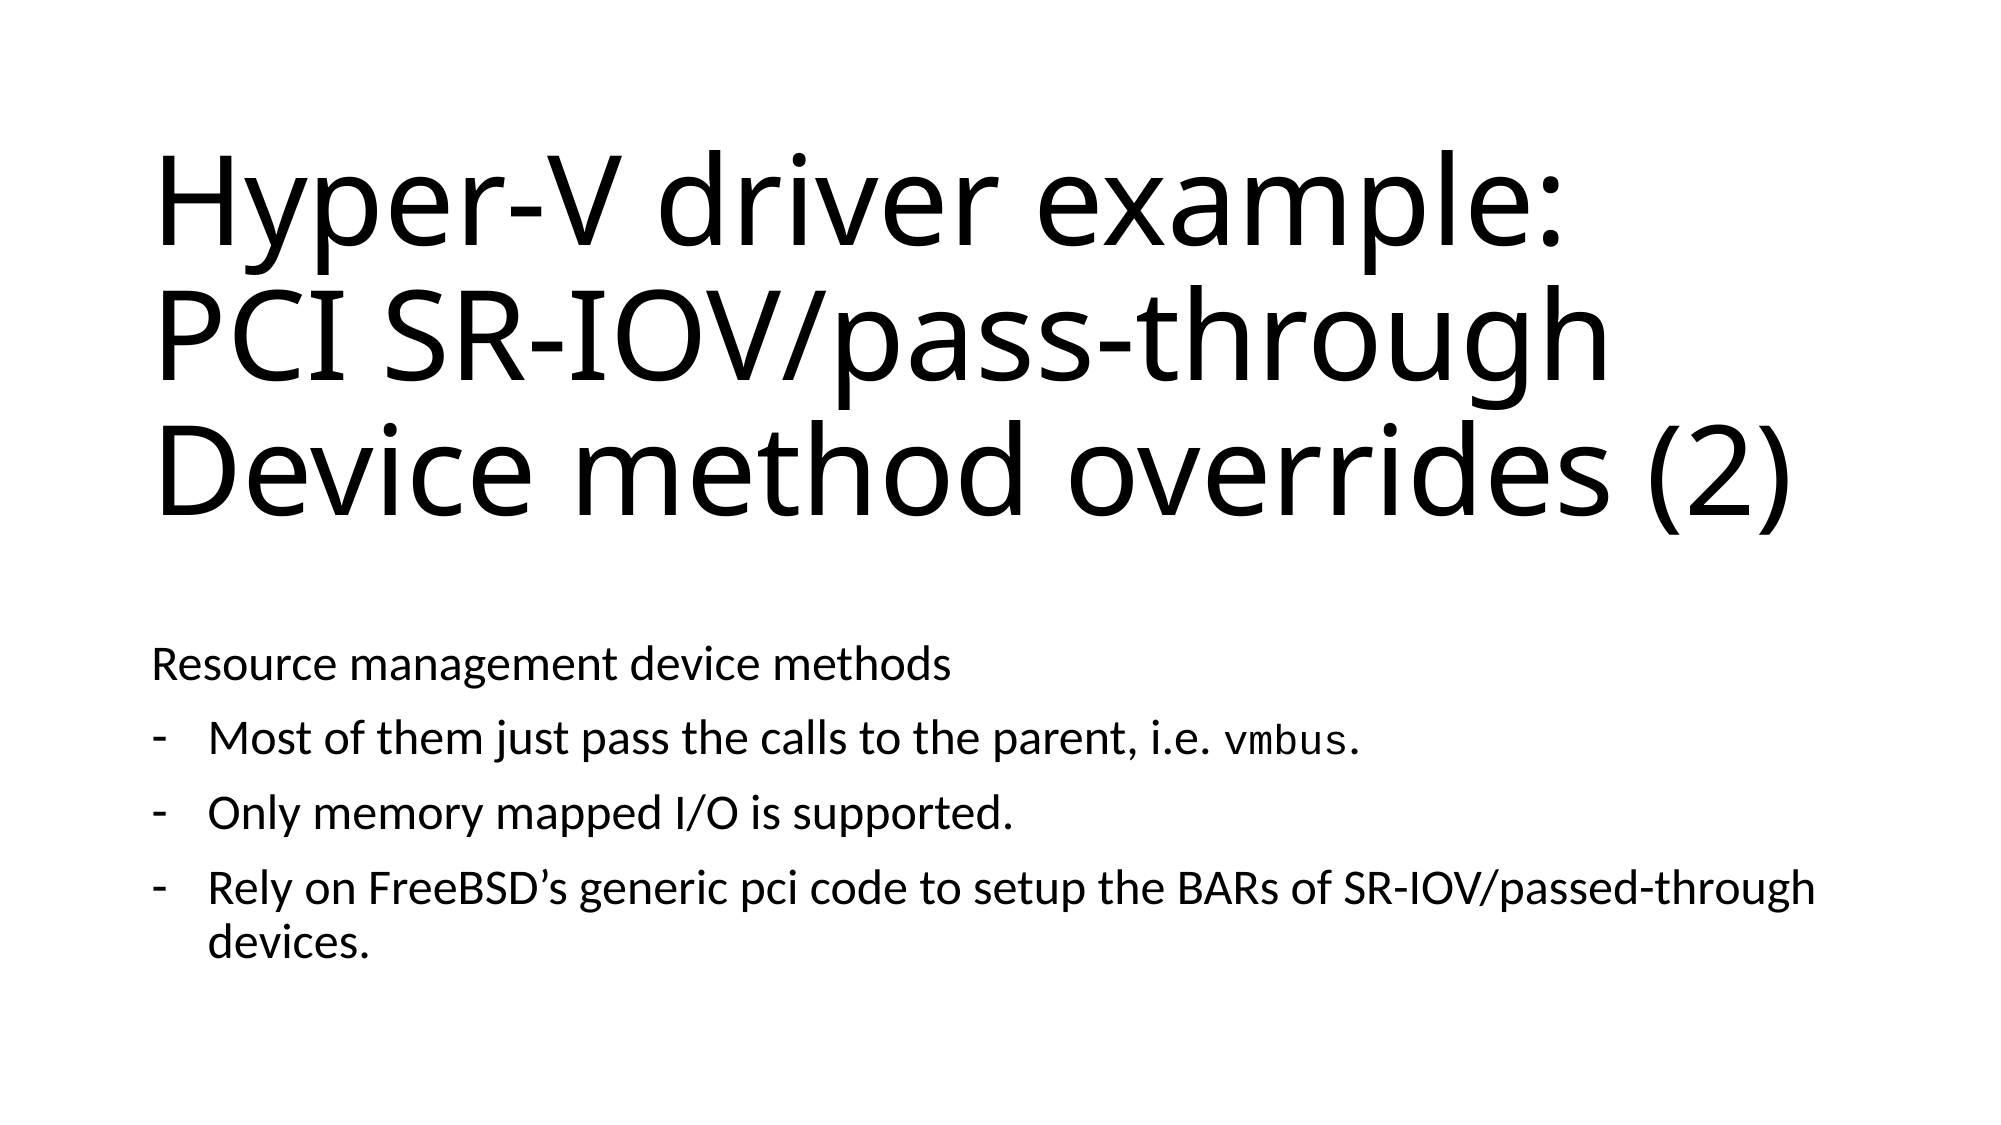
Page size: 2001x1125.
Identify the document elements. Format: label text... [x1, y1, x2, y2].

title Hyper-V driver example: PCI SR-IOV/pass-through Device method overrides (2) [136, 108, 1862, 551]
list Resource management device methods Most of them just pass the calls to the parent, i.e. vmbus. Only memory mapped I/O is supported. Rely on FreeBSD’s generic pci code to setup the BARs of SR-IOV/passed-through devices. [136, 629, 1862, 1041]
